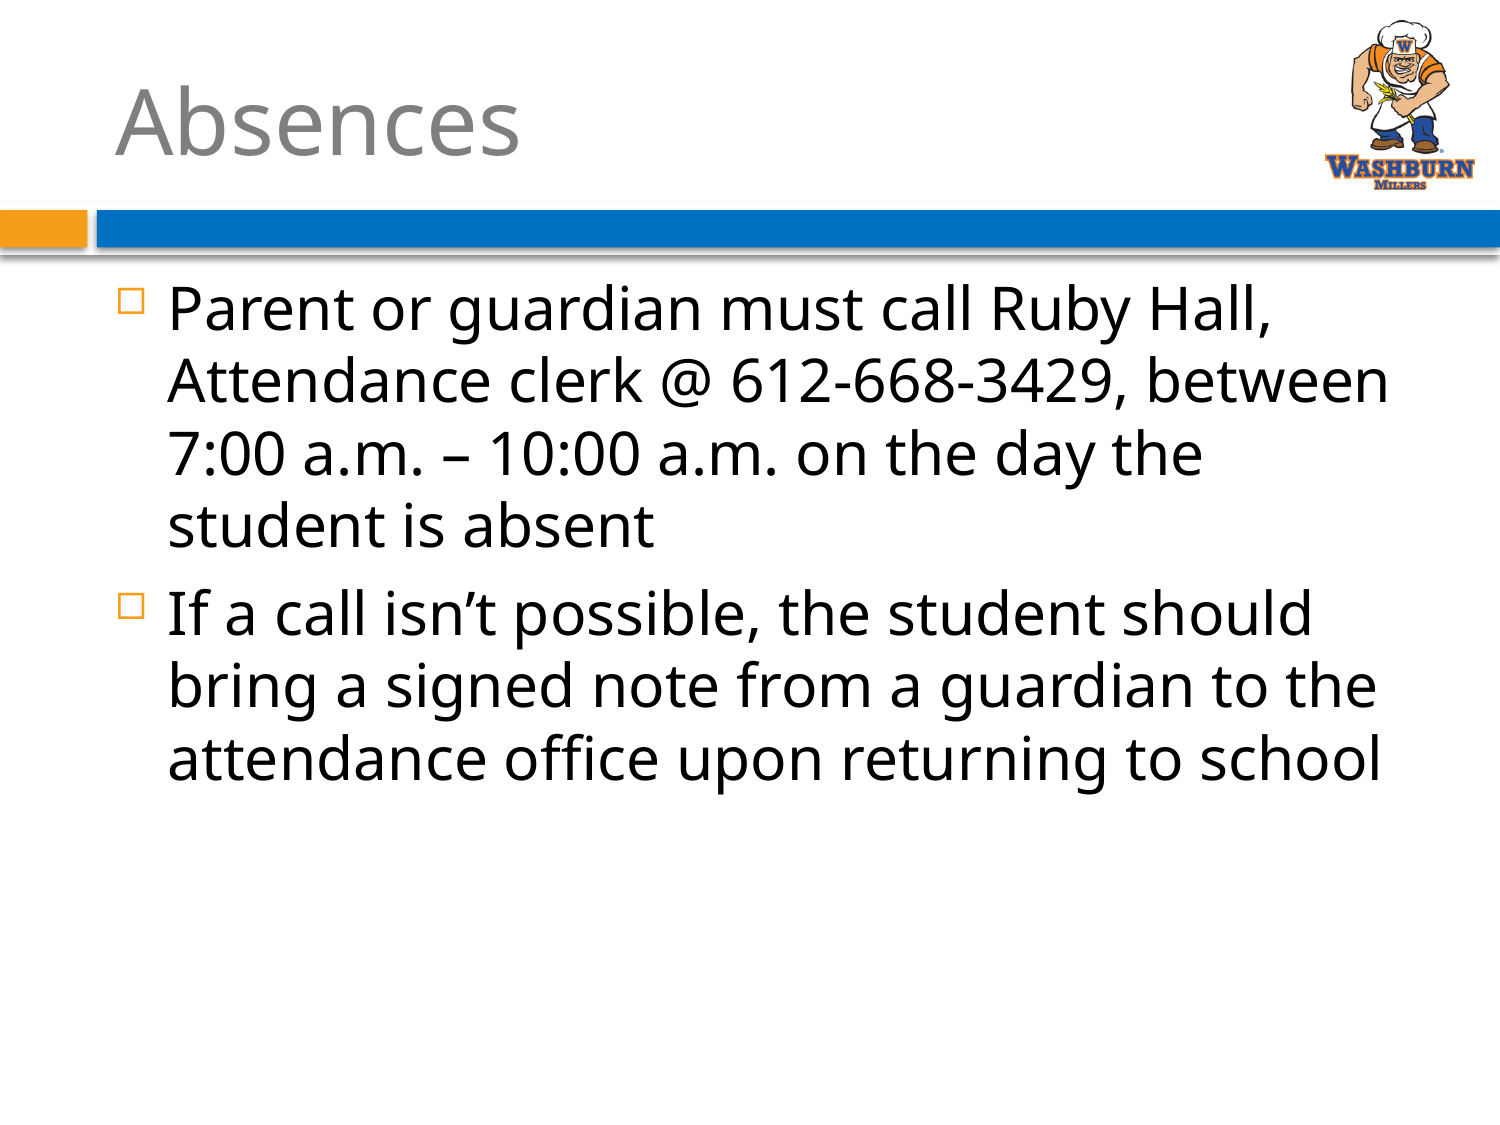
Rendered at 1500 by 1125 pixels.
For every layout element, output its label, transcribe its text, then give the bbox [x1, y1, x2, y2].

title Absences [100, 37, 1327, 200]
picture [1324, 20, 1475, 191]
list Parent or guardian must call Ruby Hall, Attendance clerk @ 612-668-3429, between 7:00 a.m. – 10:00 a.m. on the day the student is absent If a call isn’t possible, the student should bring a signed note from a guardian to the attendance office upon returning to school [100, 262, 1438, 1000]
